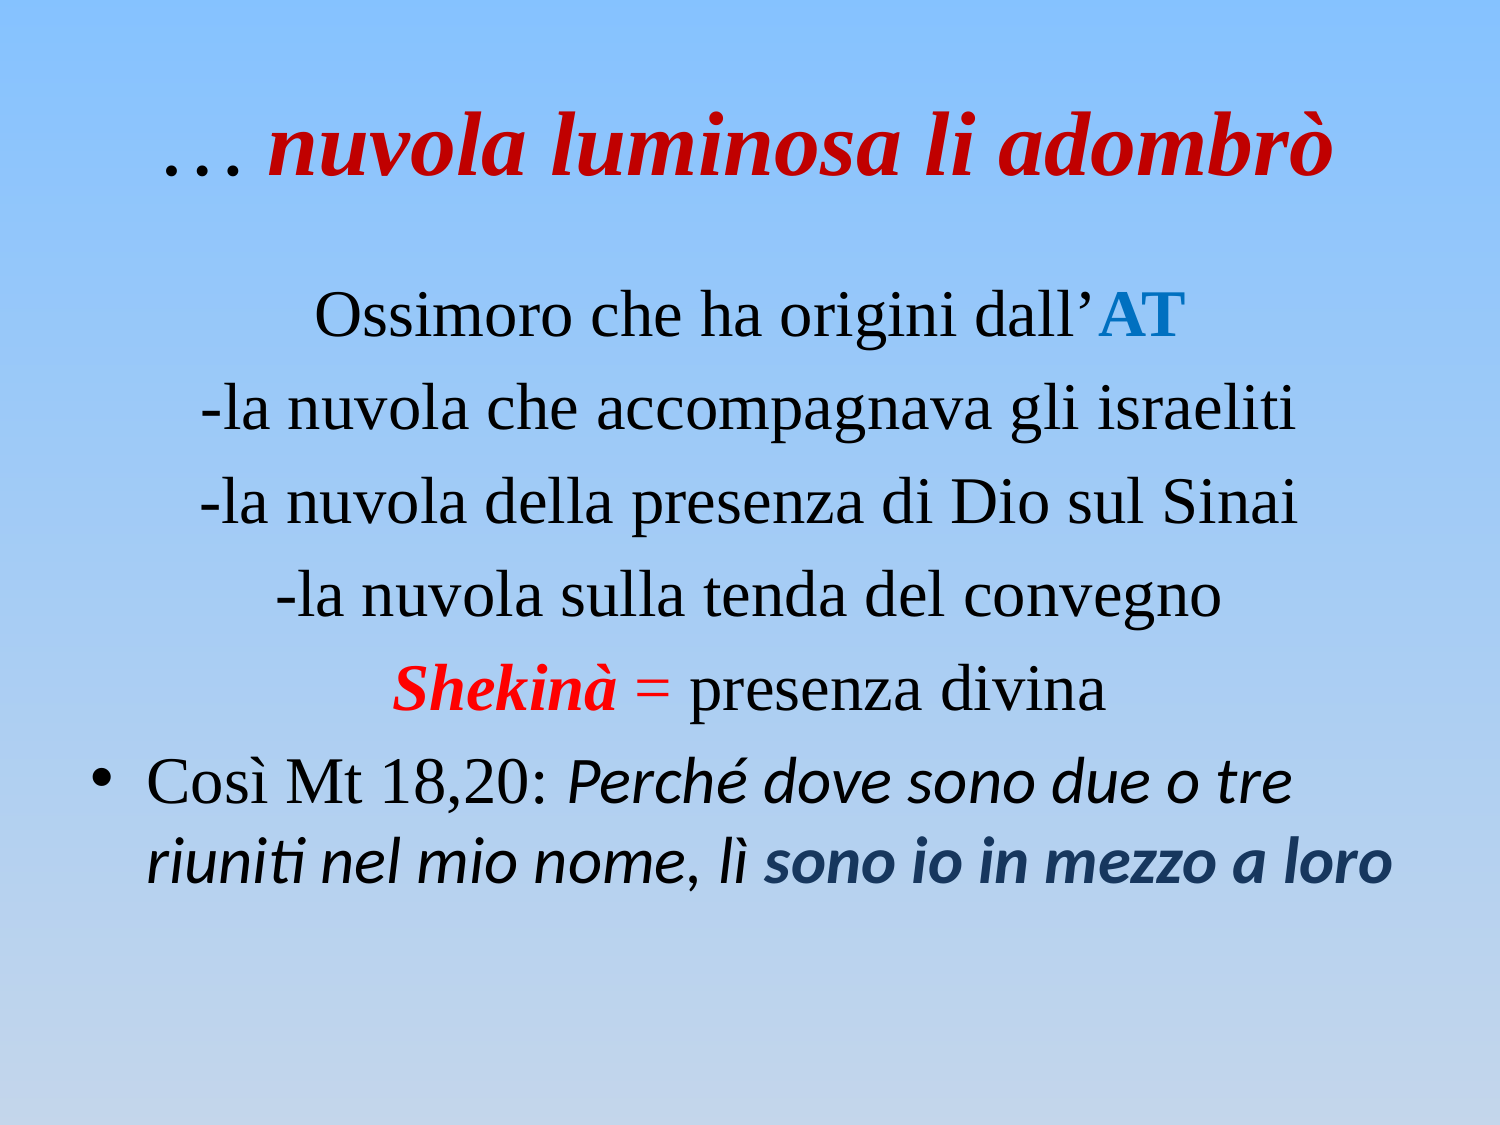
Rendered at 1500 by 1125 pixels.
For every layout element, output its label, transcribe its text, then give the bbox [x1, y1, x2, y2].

list Ossimoro che ha origini dall’AT -la nuvola che accompagnava gli israeliti -la nuvola della presenza di Dio sul Sinai -la nuvola sulla tenda del convegno Shekinà = presenza divina Così Mt 18,20: Perché dove sono due o tre riuniti nel mio nome, lì sono io in mezzo a loro [75, 262, 1425, 1005]
title … nuvola luminosa li adombrò [75, 45, 1425, 233]
